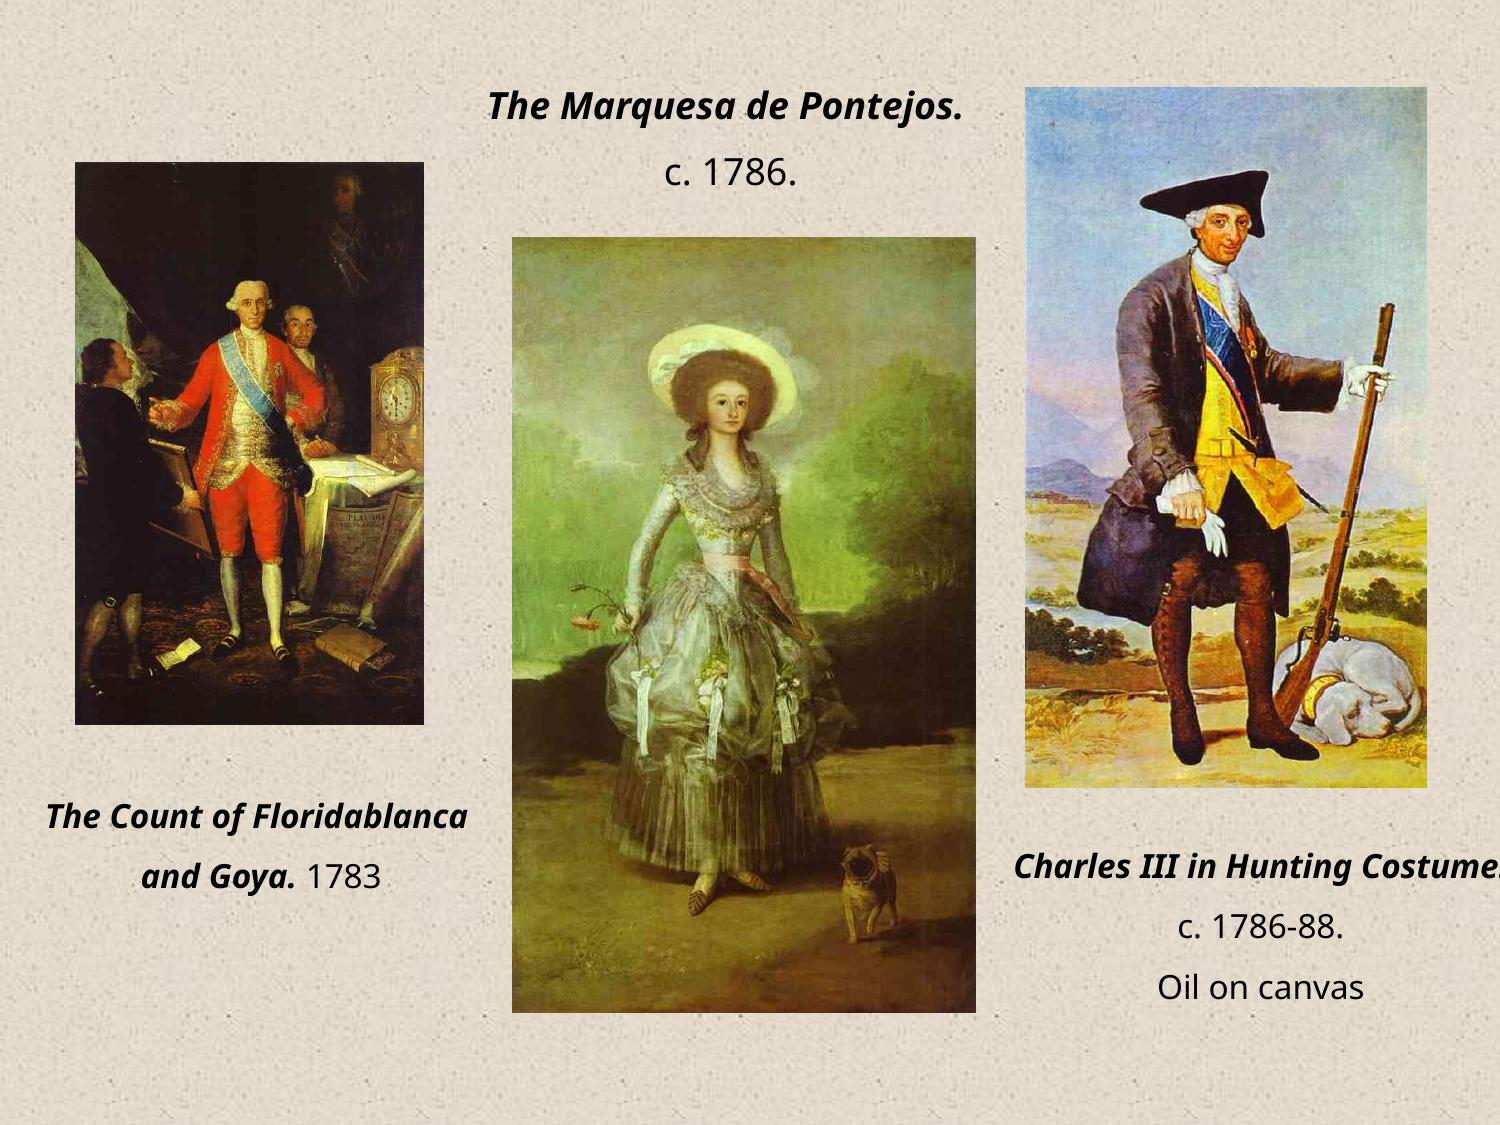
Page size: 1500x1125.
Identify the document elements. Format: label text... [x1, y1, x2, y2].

picture [0, 0, 1500, 1125]
text_box The Marquesa de Pontejos. c. 1786. [471, 74, 980, 201]
text_box The Count of Floridablanca and Goya. 1783 [30, 787, 484, 903]
text_box Charles III in Hunting Costume. c. 1786-88. Oil on canvas [998, 837, 1500, 1014]
